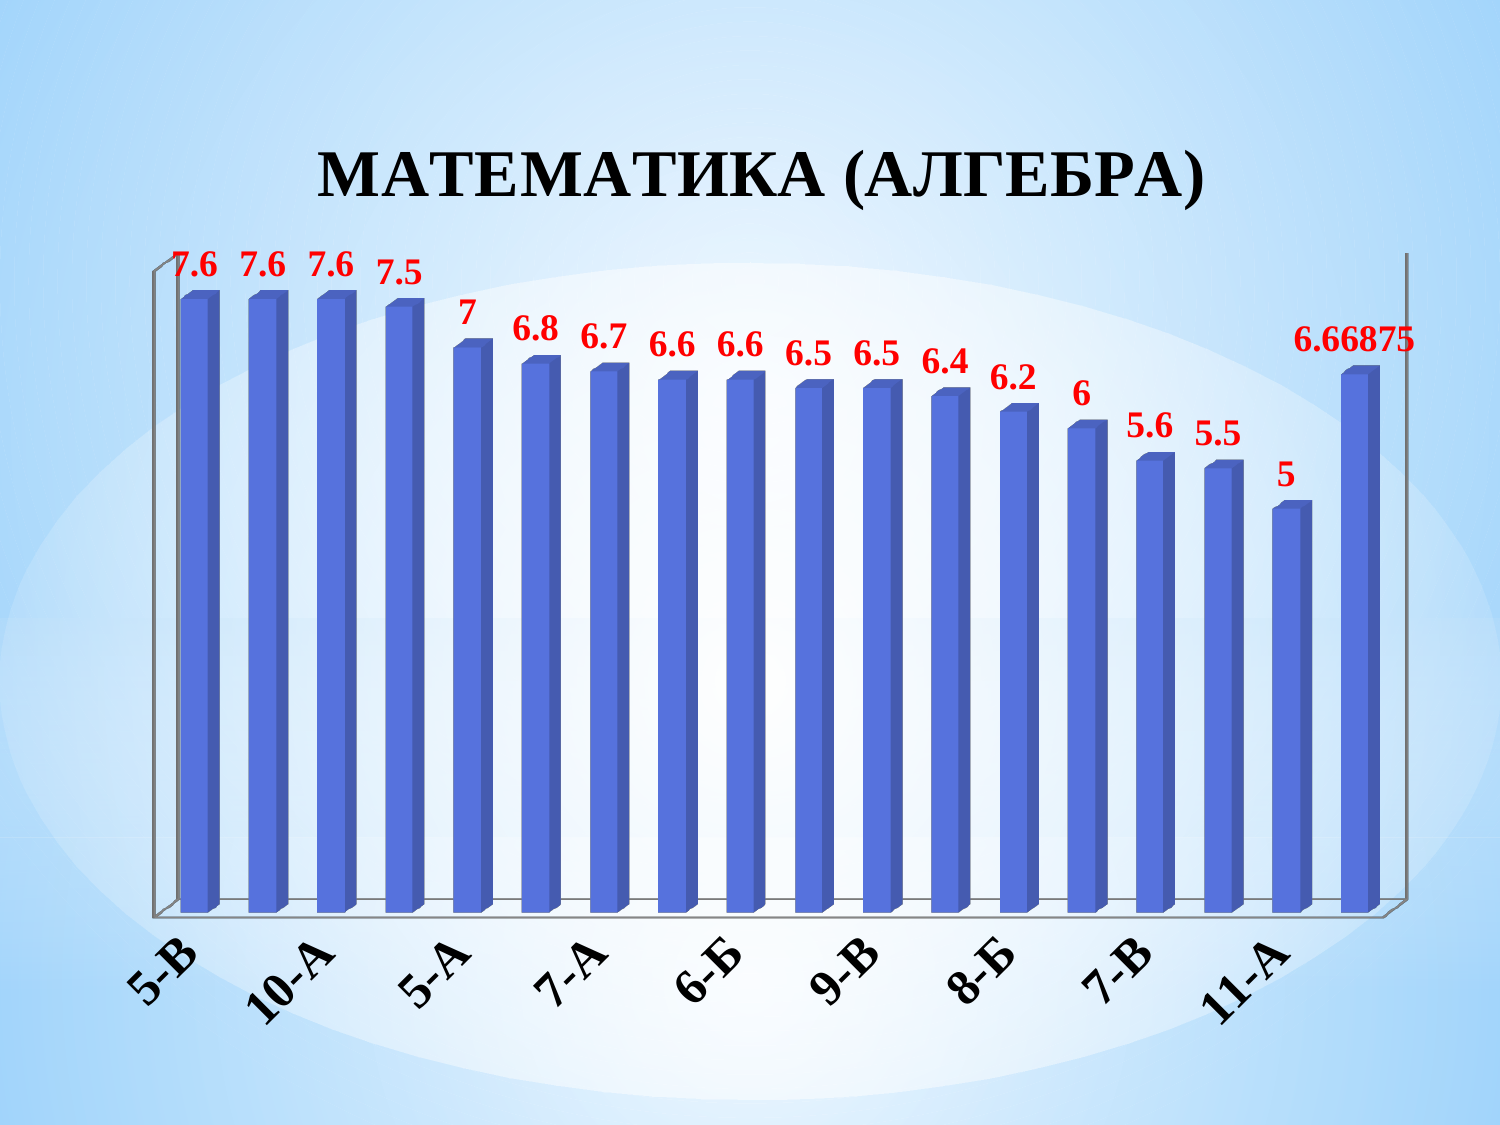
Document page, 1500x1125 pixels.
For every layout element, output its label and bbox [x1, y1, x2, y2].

chart [88, 89, 1436, 1059]
